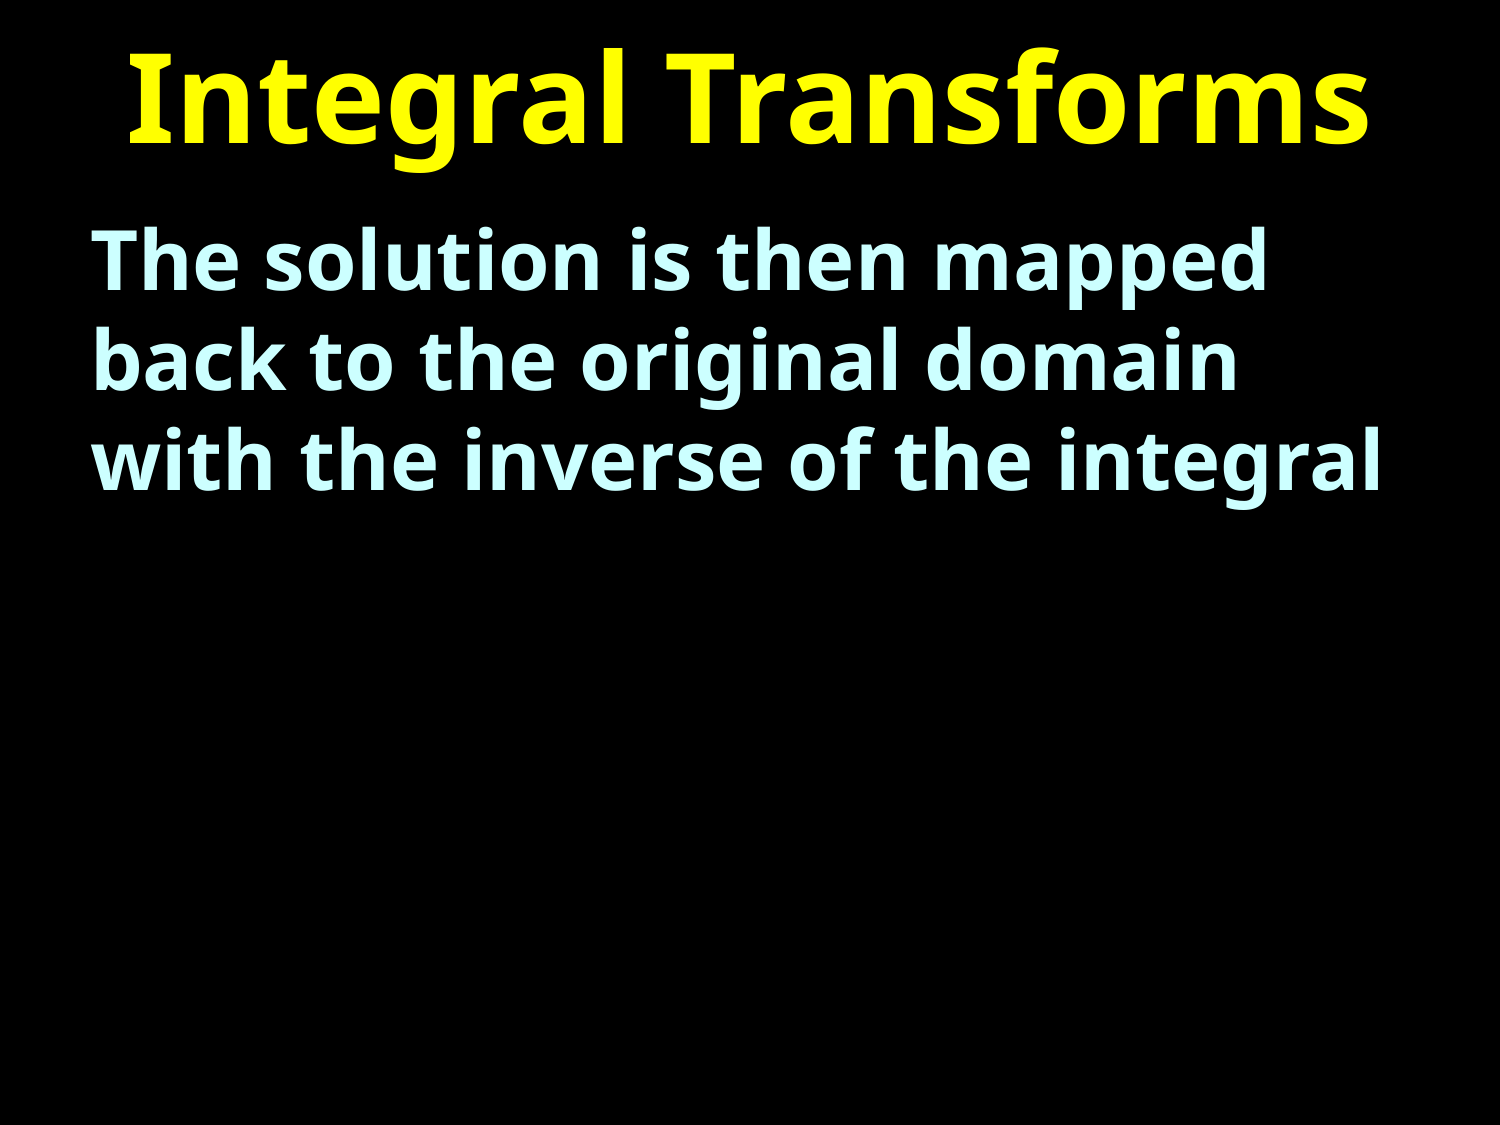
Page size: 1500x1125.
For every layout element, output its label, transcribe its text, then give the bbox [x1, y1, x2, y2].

title Integral Transforms [0, 0, 1500, 188]
list The solution is then mapped back to the original domain with the inverse of the integral [75, 200, 1425, 1125]
